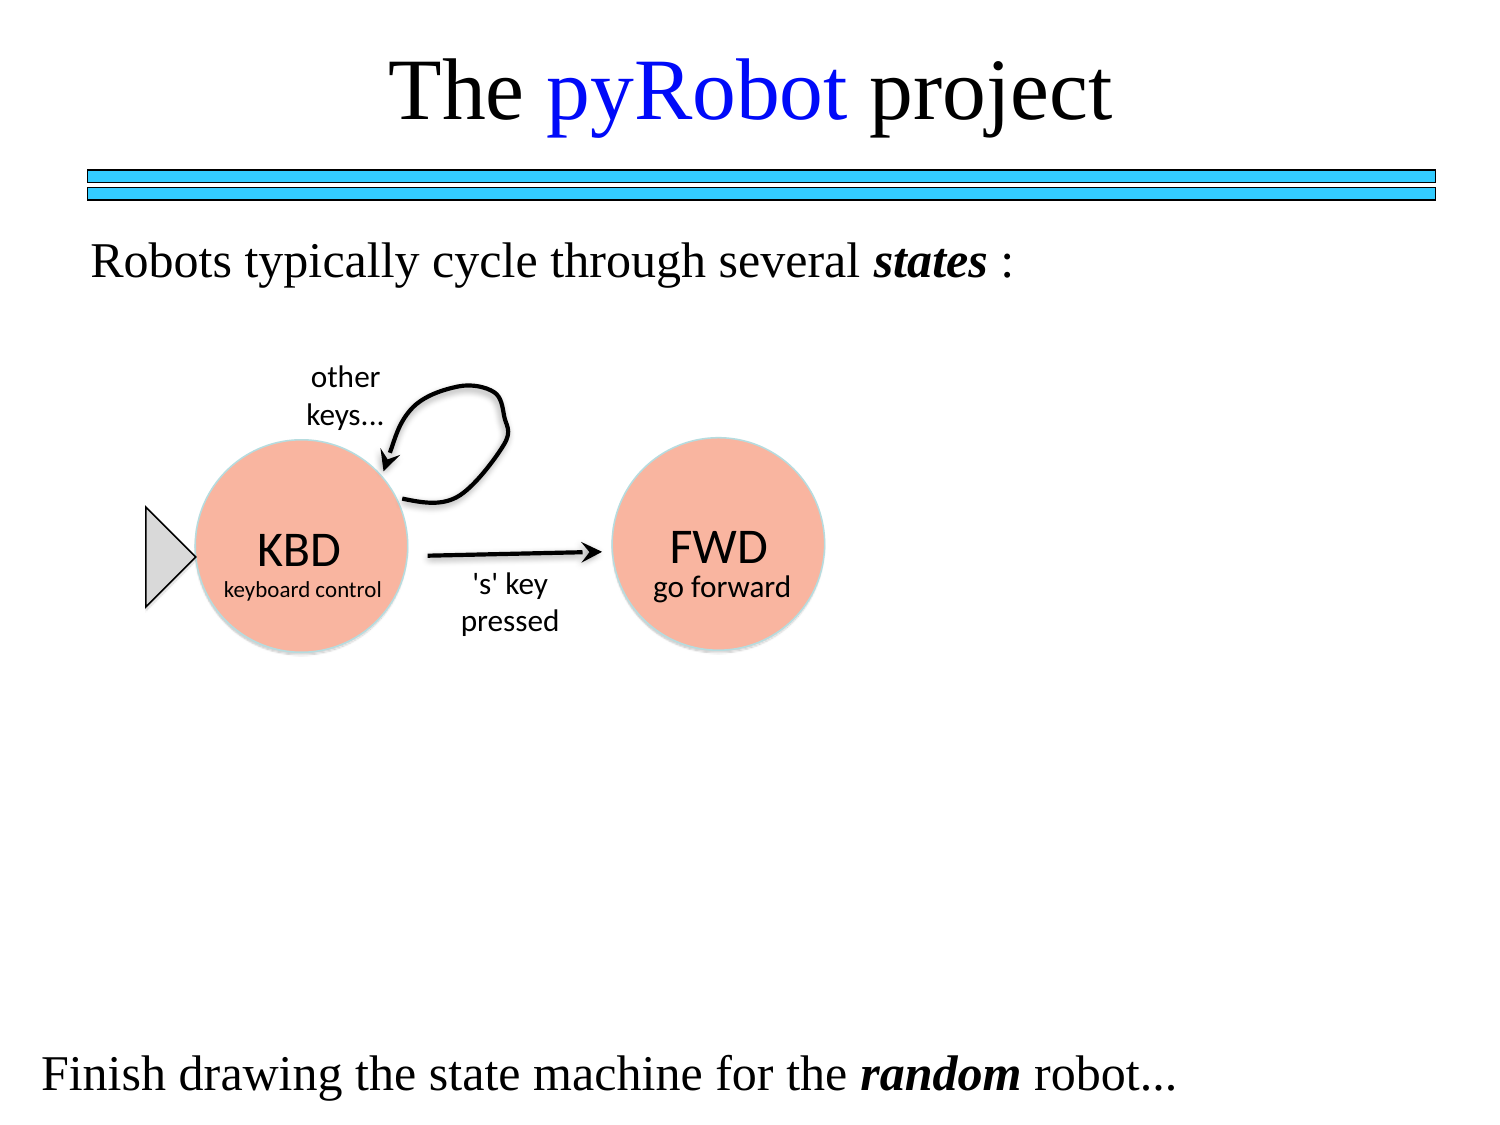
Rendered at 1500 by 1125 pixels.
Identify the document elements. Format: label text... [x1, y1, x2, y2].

text_box go forward [638, 559, 807, 612]
text_box [216, 610, 387, 653]
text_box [87, 170, 1436, 201]
text_box FWD [654, 505, 783, 559]
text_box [427, 551, 603, 556]
text_box [380, 383, 511, 505]
text_box KBD [242, 509, 357, 566]
text_box keyboard control [188, 566, 418, 610]
text_box Finish drawing the state machine for the random robot... [26, 1033, 1213, 1109]
text_box 's' key pressed [440, 564, 581, 646]
text_box other keys... [275, 349, 417, 439]
text_box [612, 437, 825, 651]
text_box [145, 507, 196, 608]
text_box Robots typically cycle through several states : [75, 219, 1030, 295]
text_box The pyRobot project [188, 24, 1314, 145]
text_box [195, 439, 408, 566]
